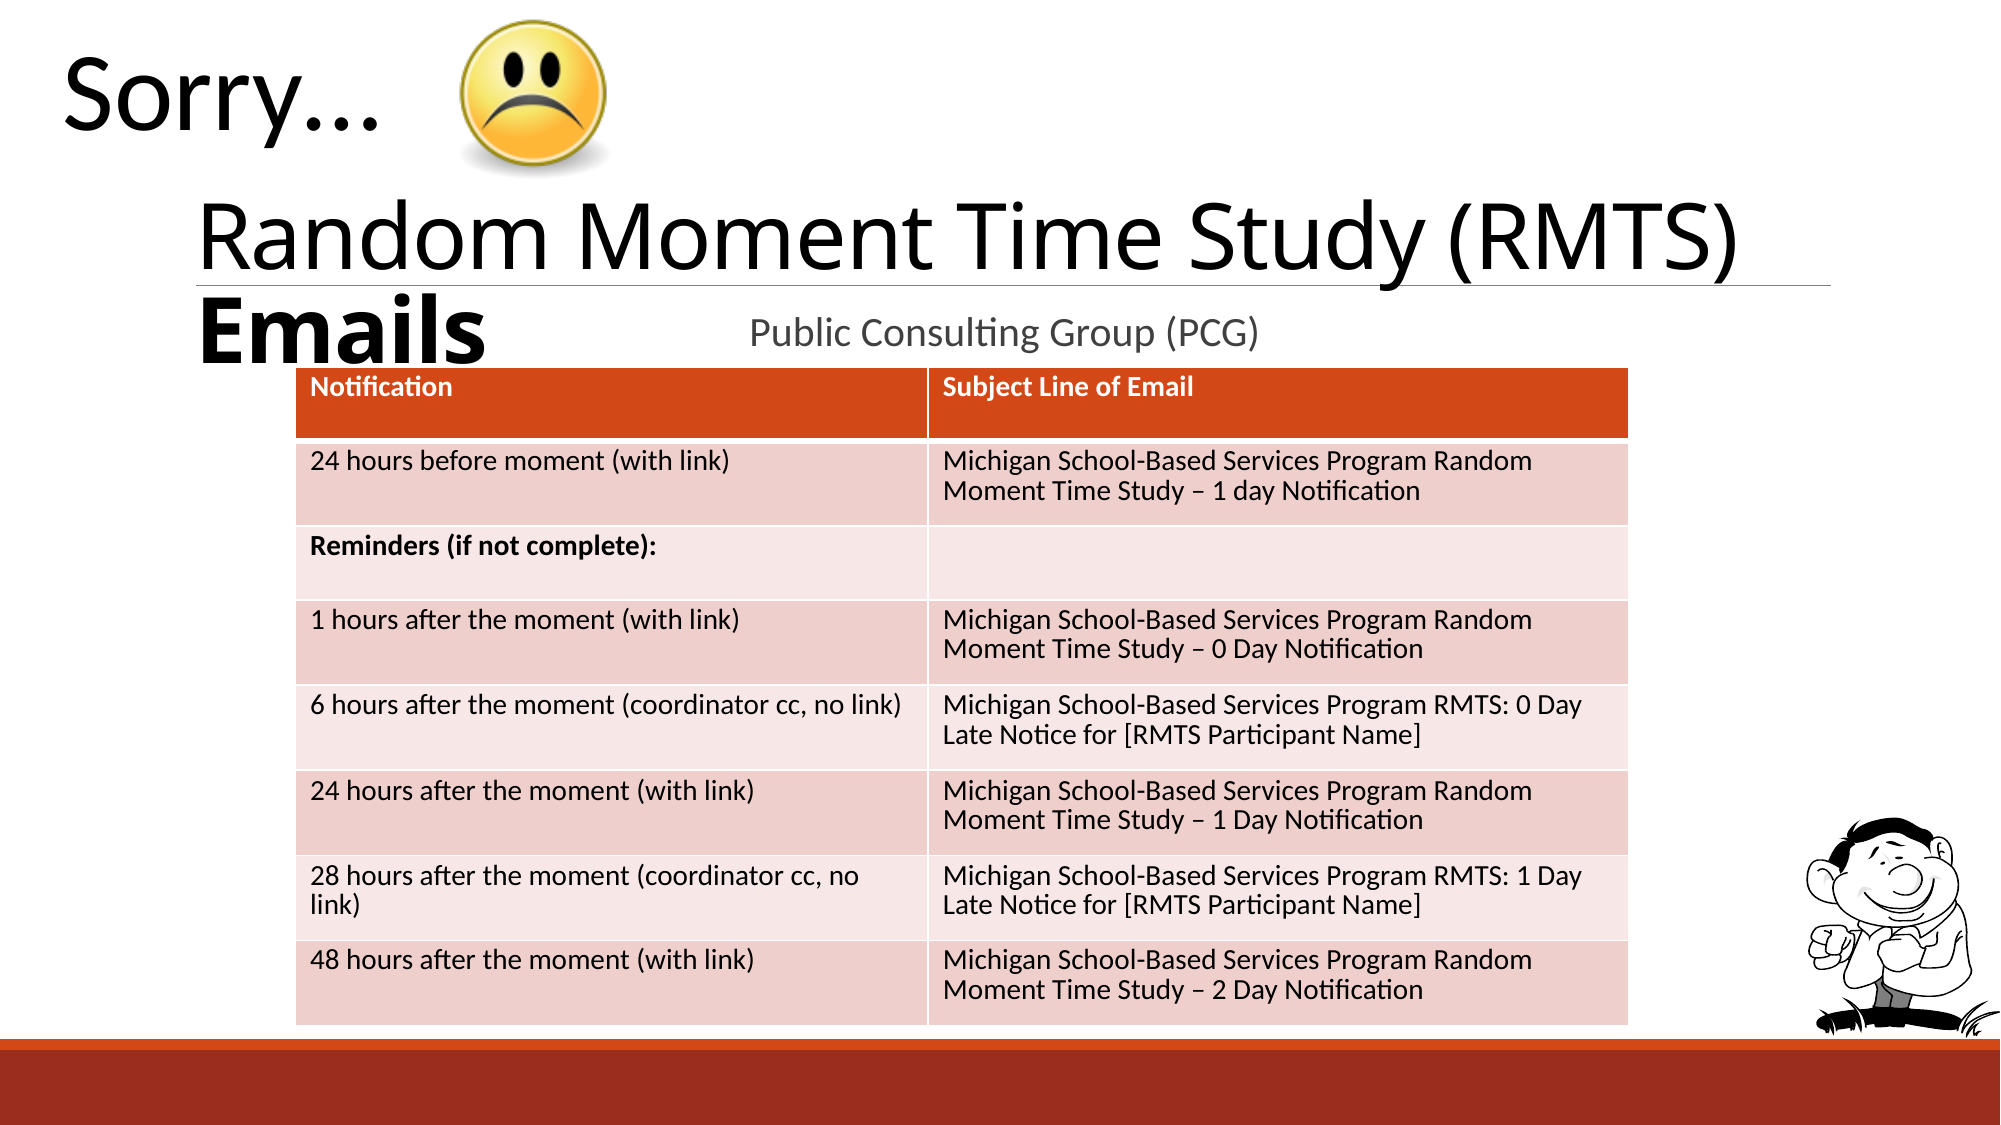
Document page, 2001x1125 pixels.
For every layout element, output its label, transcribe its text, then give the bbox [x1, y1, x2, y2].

text_box Sorry… [47, 10, 397, 161]
table_cell 24 hours before moment (with link) [296, 444, 927, 525]
table_cell 28 hours after the moment (coordinator cc, no link) [296, 856, 927, 940]
table_cell Michigan School-Based Services Program RMTS: 0 Day Late Notice for [RMTS Participant Name] [929, 686, 1628, 769]
table_cell [929, 527, 1628, 599]
table_header Subject Line of Email [929, 368, 1628, 438]
table_cell Michigan School-Based Services Program Random Moment Time Study – 1 Day Notification [929, 771, 1628, 855]
table_header Notification [296, 368, 927, 438]
list Public Consulting Group (PCG) [180, 302, 1830, 963]
table_cell 48 hours after the moment (with link) [296, 941, 927, 1025]
table_cell Michigan School-Based Services Program Random Moment Time Study – 1 day Notification [929, 444, 1628, 525]
picture [438, 3, 627, 192]
title Random Moment Time Study (RMTS) Emails [180, 151, 1830, 302]
table_cell 24 hours after the moment (with link) [296, 771, 927, 855]
table_cell 1 hours after the moment (with link) [296, 601, 927, 684]
picture [1803, 815, 2000, 1038]
table_cell Michigan School-Based Services Program RMTS: 1 Day Late Notice for [RMTS Participant Name] [929, 856, 1628, 940]
table_cell Michigan School-Based Services Program Random Moment Time Study – 2 Day Notification [929, 941, 1628, 1025]
table_cell 6 hours after the moment (coordinator cc, no link) [296, 686, 927, 769]
table_cell Reminders (if not complete): [296, 527, 927, 599]
table_cell Michigan School-Based Services Program Random Moment Time Study – 0 Day Notification [929, 601, 1628, 684]
